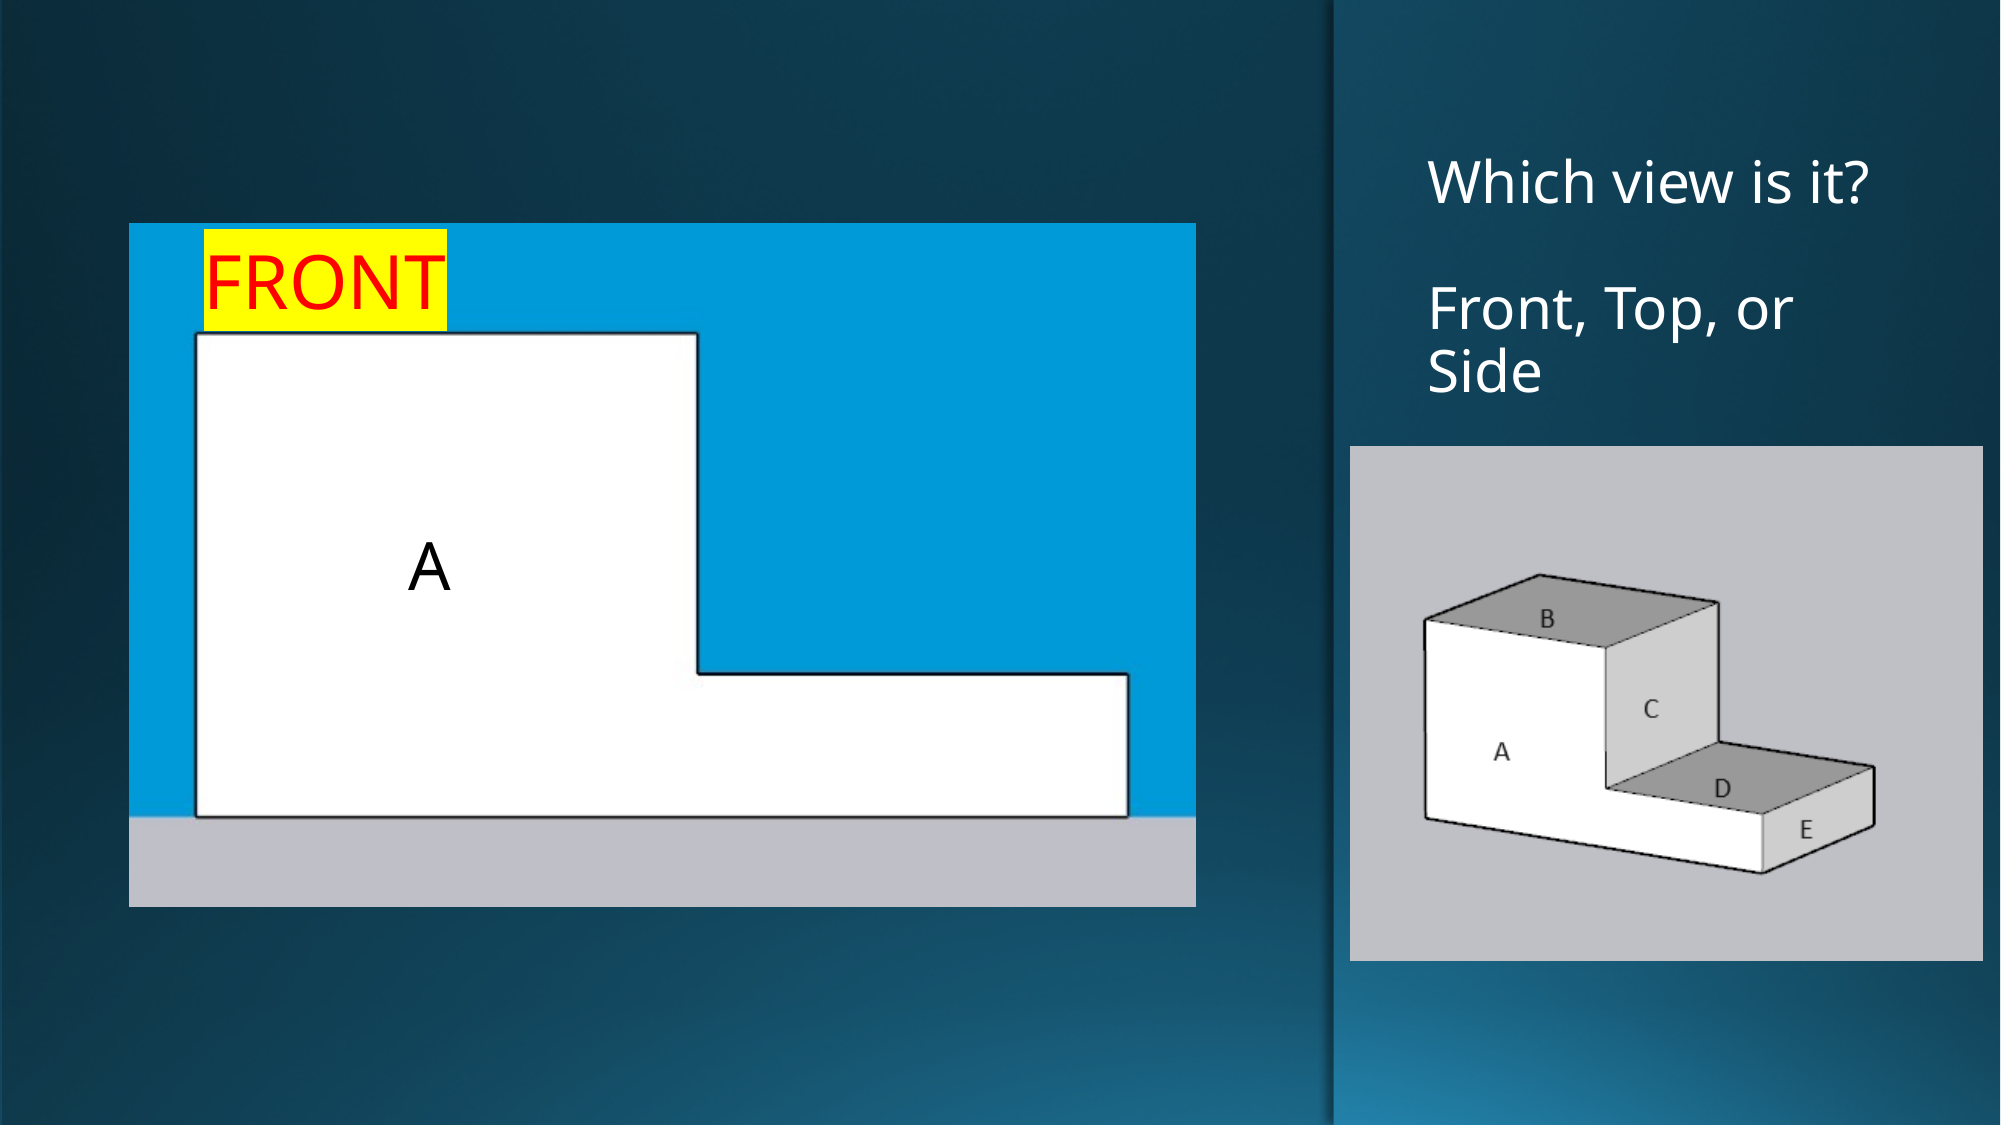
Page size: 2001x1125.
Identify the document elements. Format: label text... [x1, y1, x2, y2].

picture [129, 230, 1196, 907]
text_box [1333, 0, 2000, 1125]
title Which view is it? Front, Top, or Side [1412, 105, 1895, 413]
picture [1350, 446, 1983, 961]
text_box [1, 0, 1321, 1125]
